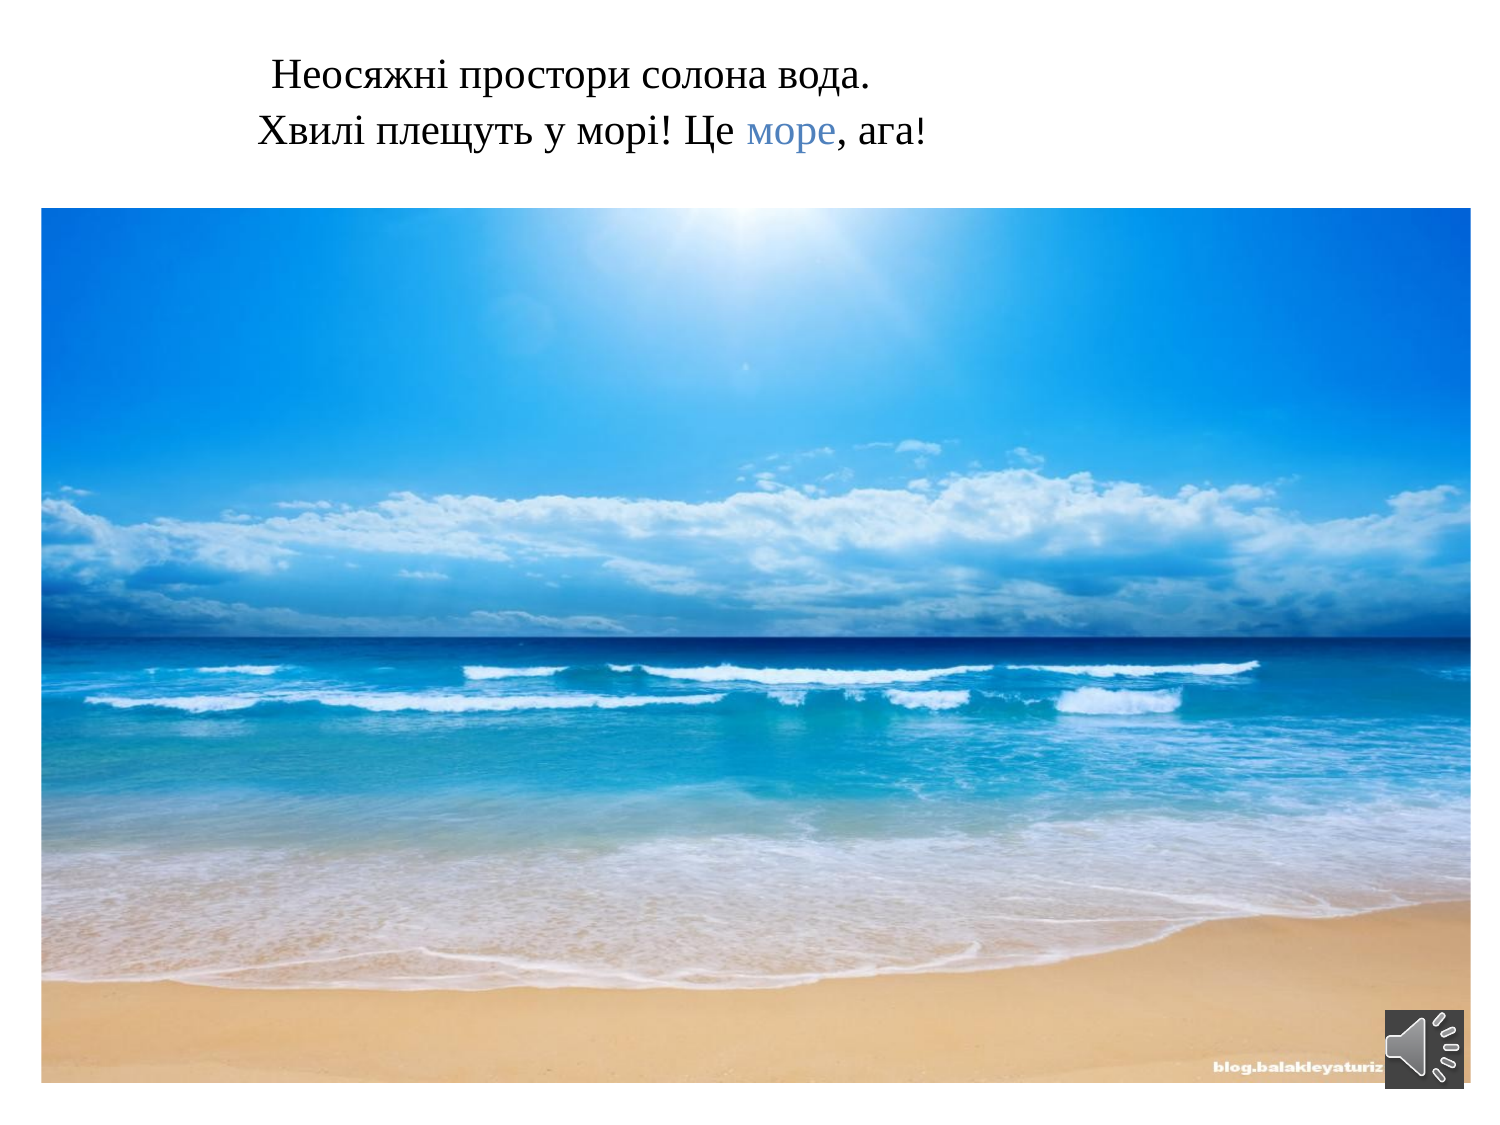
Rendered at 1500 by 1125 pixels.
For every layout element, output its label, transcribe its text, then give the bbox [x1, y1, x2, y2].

title Неосяжні простори солона вода. Хвилі плещуть у морі! Це море, ага! [242, 19, 1399, 161]
picture [1384, 1009, 1465, 1090]
subtitle [41, 208, 1471, 1083]
